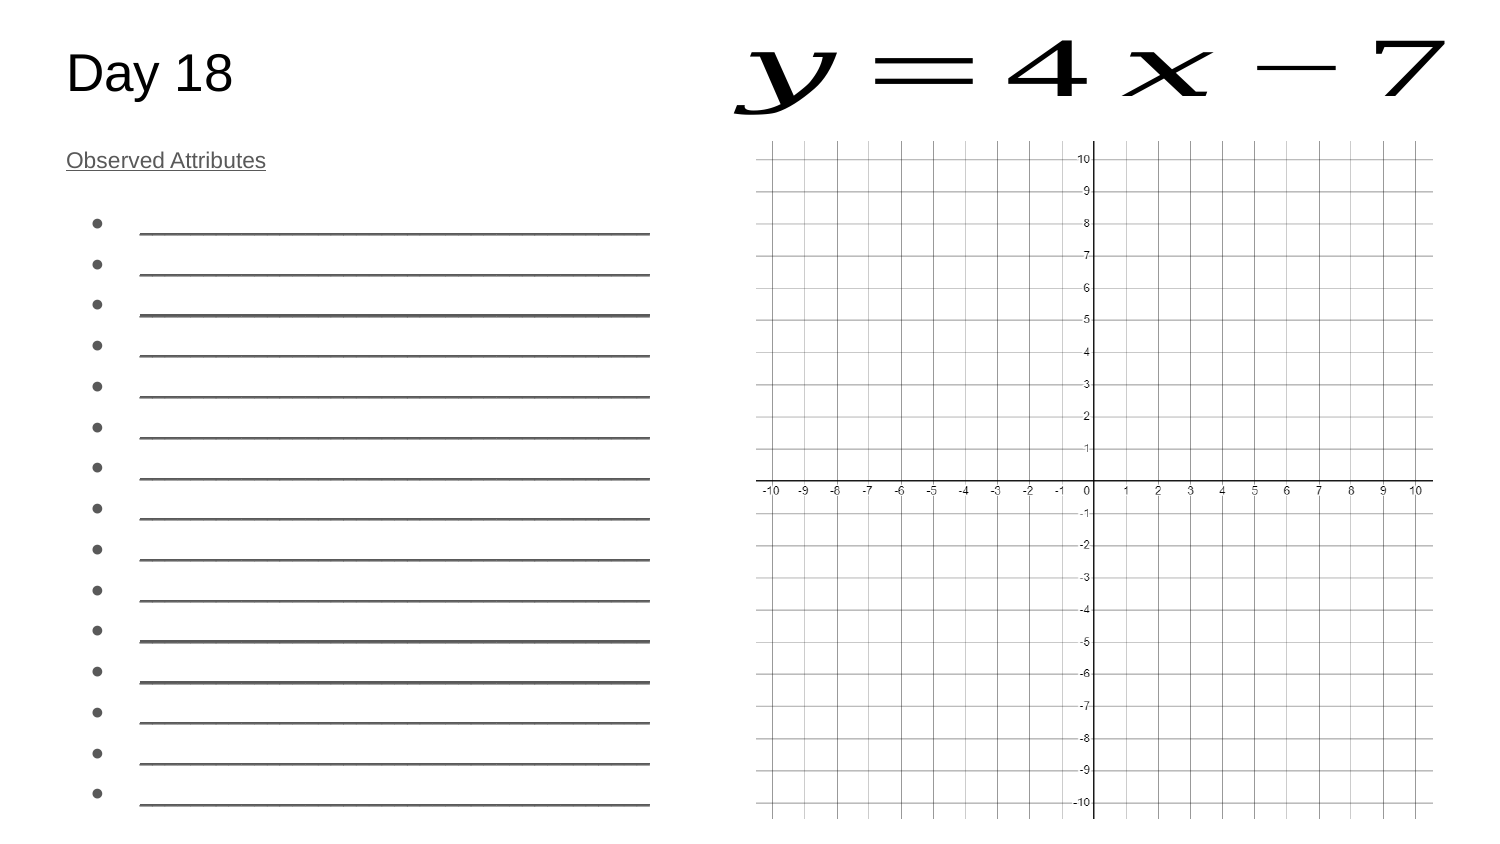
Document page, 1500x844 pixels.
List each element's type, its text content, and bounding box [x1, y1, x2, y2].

list Observed Attributes ________________________________________ ________________________________________ ________________________________________ ________________________________________ ________________________________________ ________________________________________ ________________________________________ ________________________________________ ________________________________________ ________________________________________ ________________________________________ ________________________________________ ________________________________________ ________________________________________ ________________________________________ [51, 126, 732, 824]
title Day 18 [51, 23, 409, 117]
picture [755, 141, 1434, 819]
